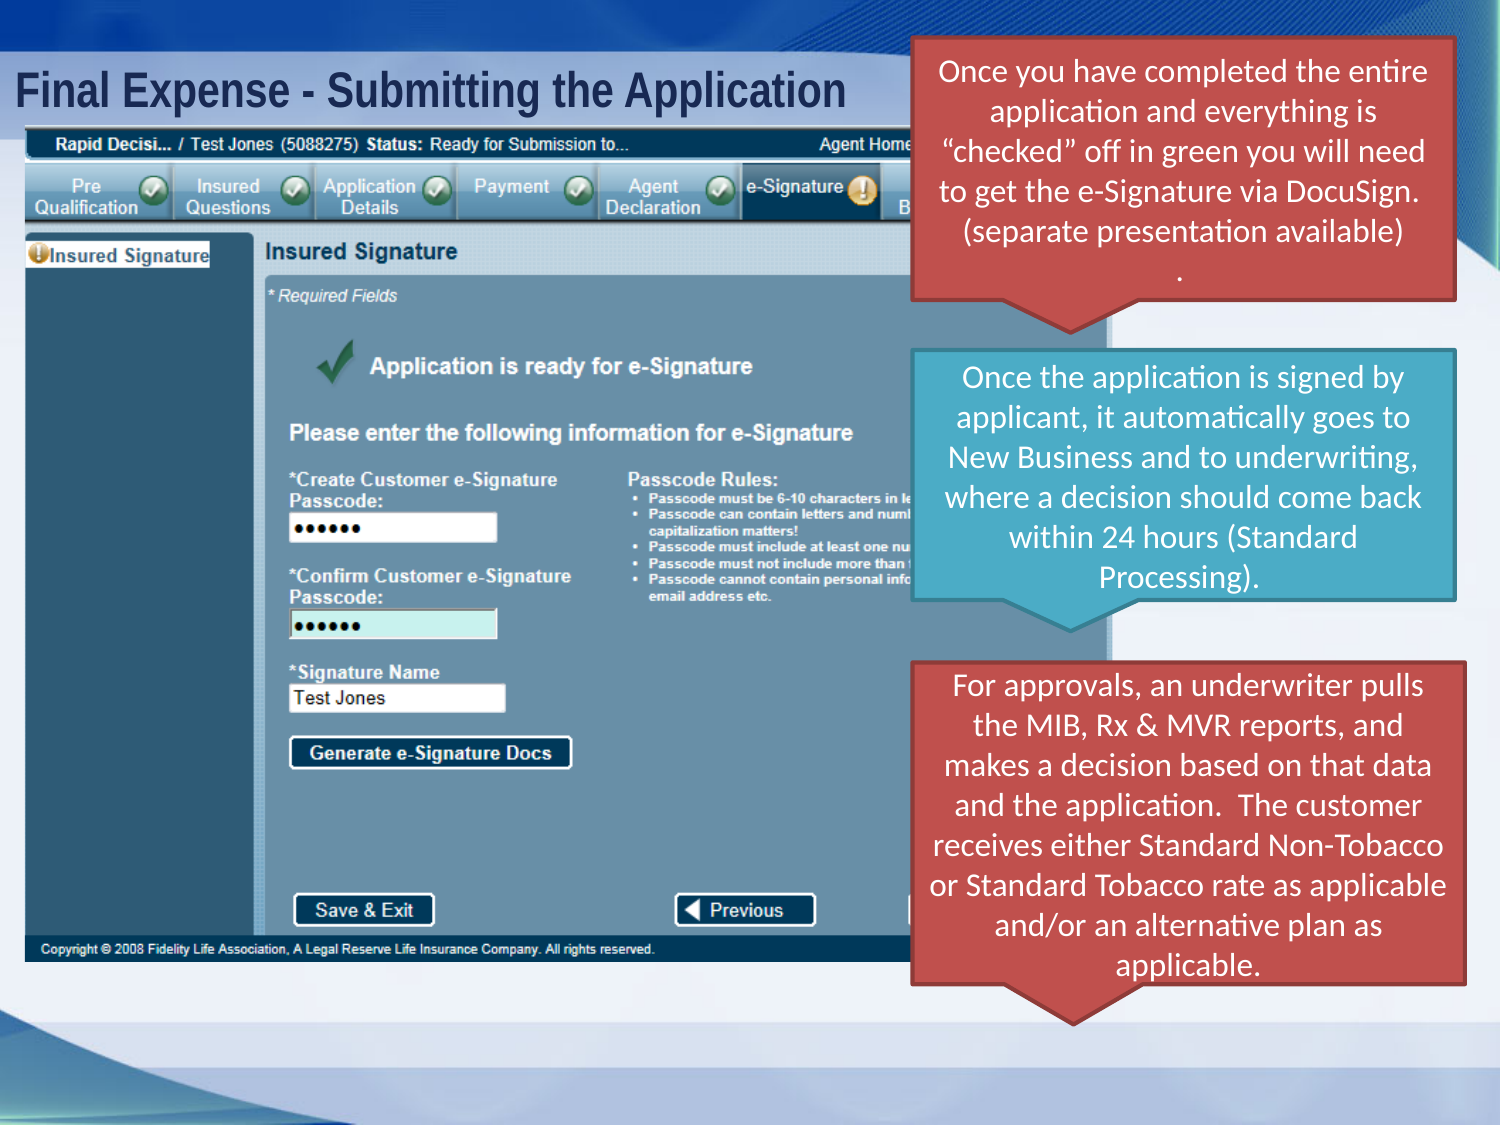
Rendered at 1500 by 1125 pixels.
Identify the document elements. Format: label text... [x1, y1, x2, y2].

text_box Once the application is signed by applicant, it automatically goes to New Business and to underwriting, where a decision should come back within 24 hours (Standard Processing). [1116, 347, 1457, 613]
picture [0, 0, 1500, 1125]
text_box Once you have completed the entire application and everything is “checked” off in green you will need to get the e-Signature via DocuSign. (separate presentation available) . [910, 35, 1457, 314]
title Final Expense - Submitting the Application [0, 44, 910, 130]
text_box For approvals, an underwriter pulls the MIB, Rx & MVR reports, and makes a decision based on that data and the application. The customer receives either Standard Non-Tobacco or Standard Tobacco rate as applicable and/or an alternative plan as applicable. [910, 660, 1467, 1027]
